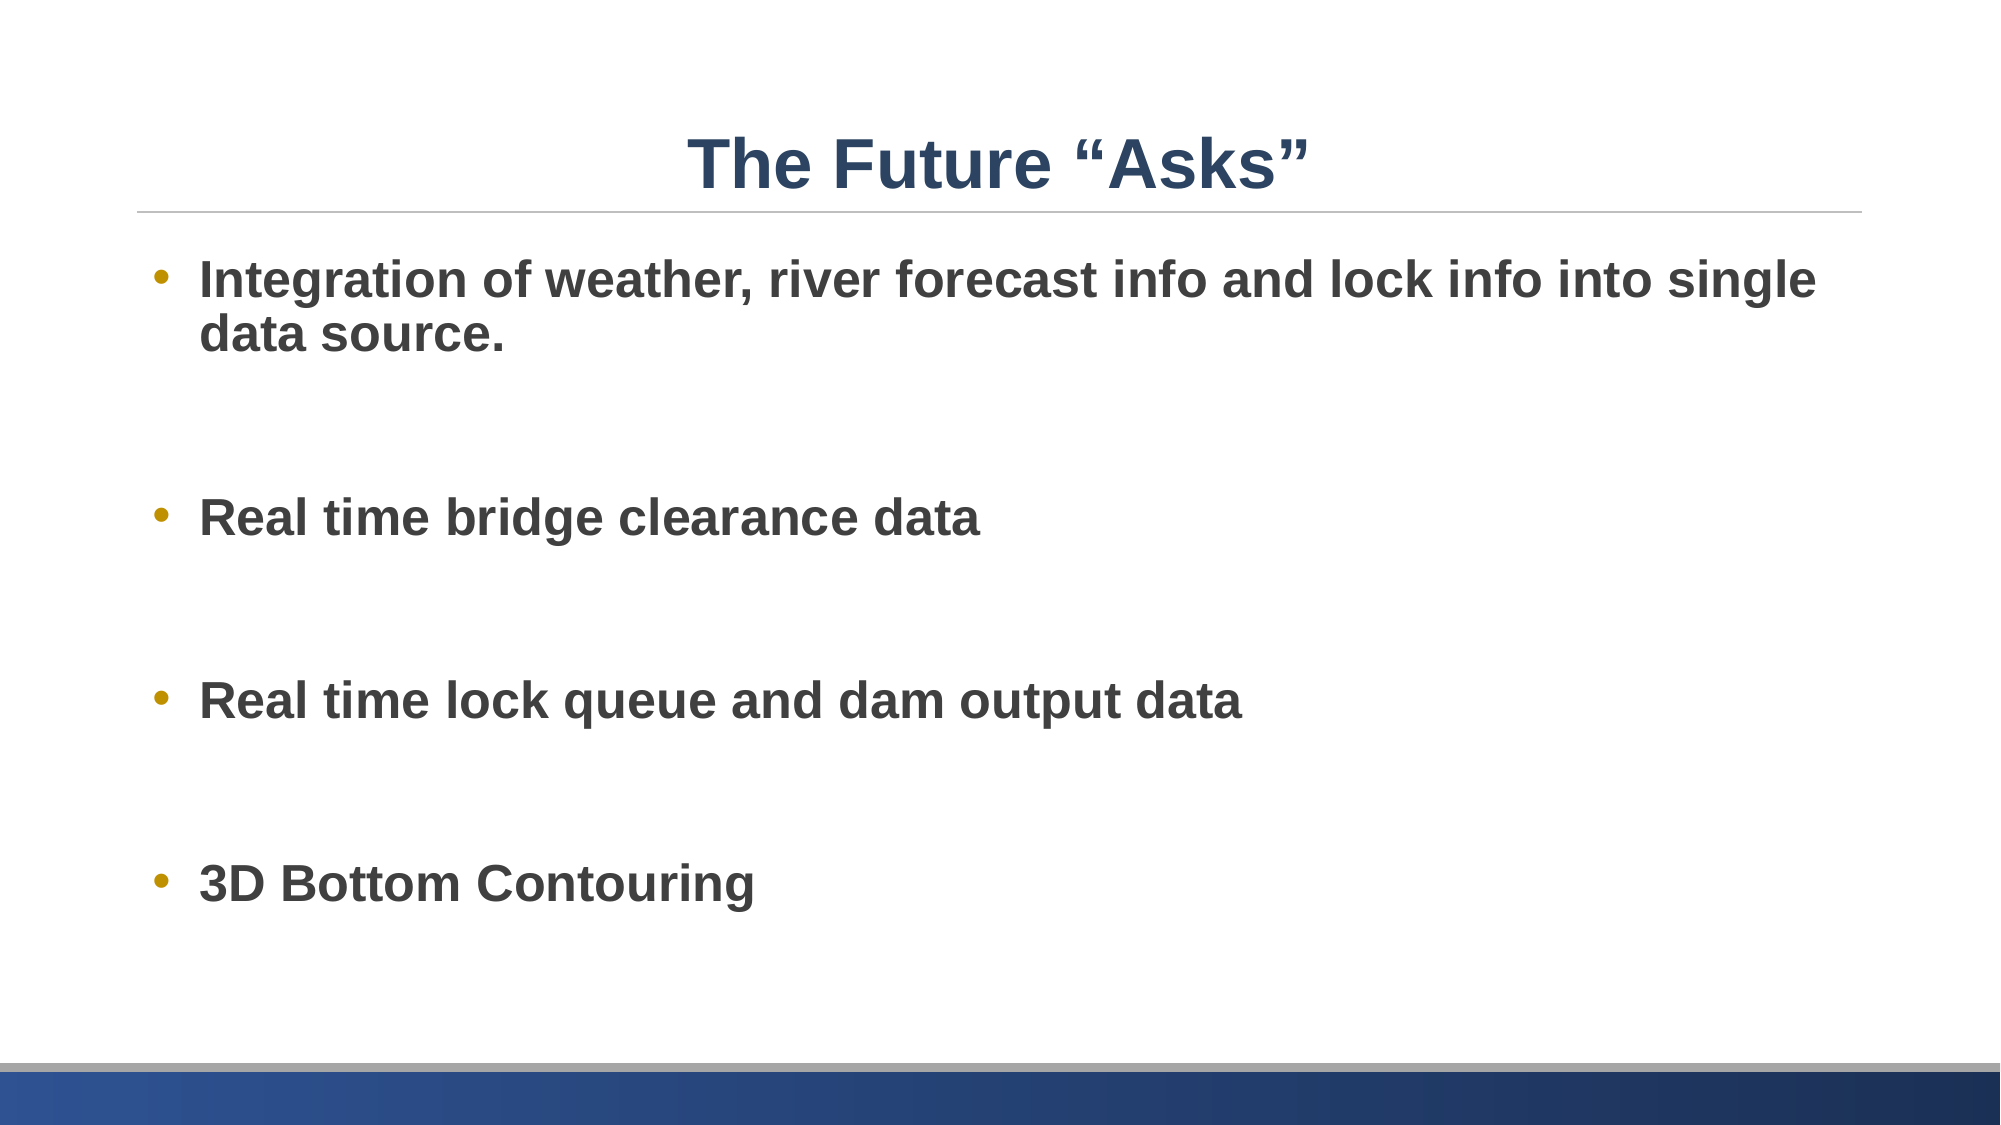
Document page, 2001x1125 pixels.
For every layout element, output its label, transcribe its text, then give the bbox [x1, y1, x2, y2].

list Integration of weather, river forecast info and lock info into single data source. Real time bridge clearance data Real time lock queue and dam output data 3D Bottom Contouring [137, 246, 1863, 1062]
title The Future “Asks” [137, 119, 1863, 213]
